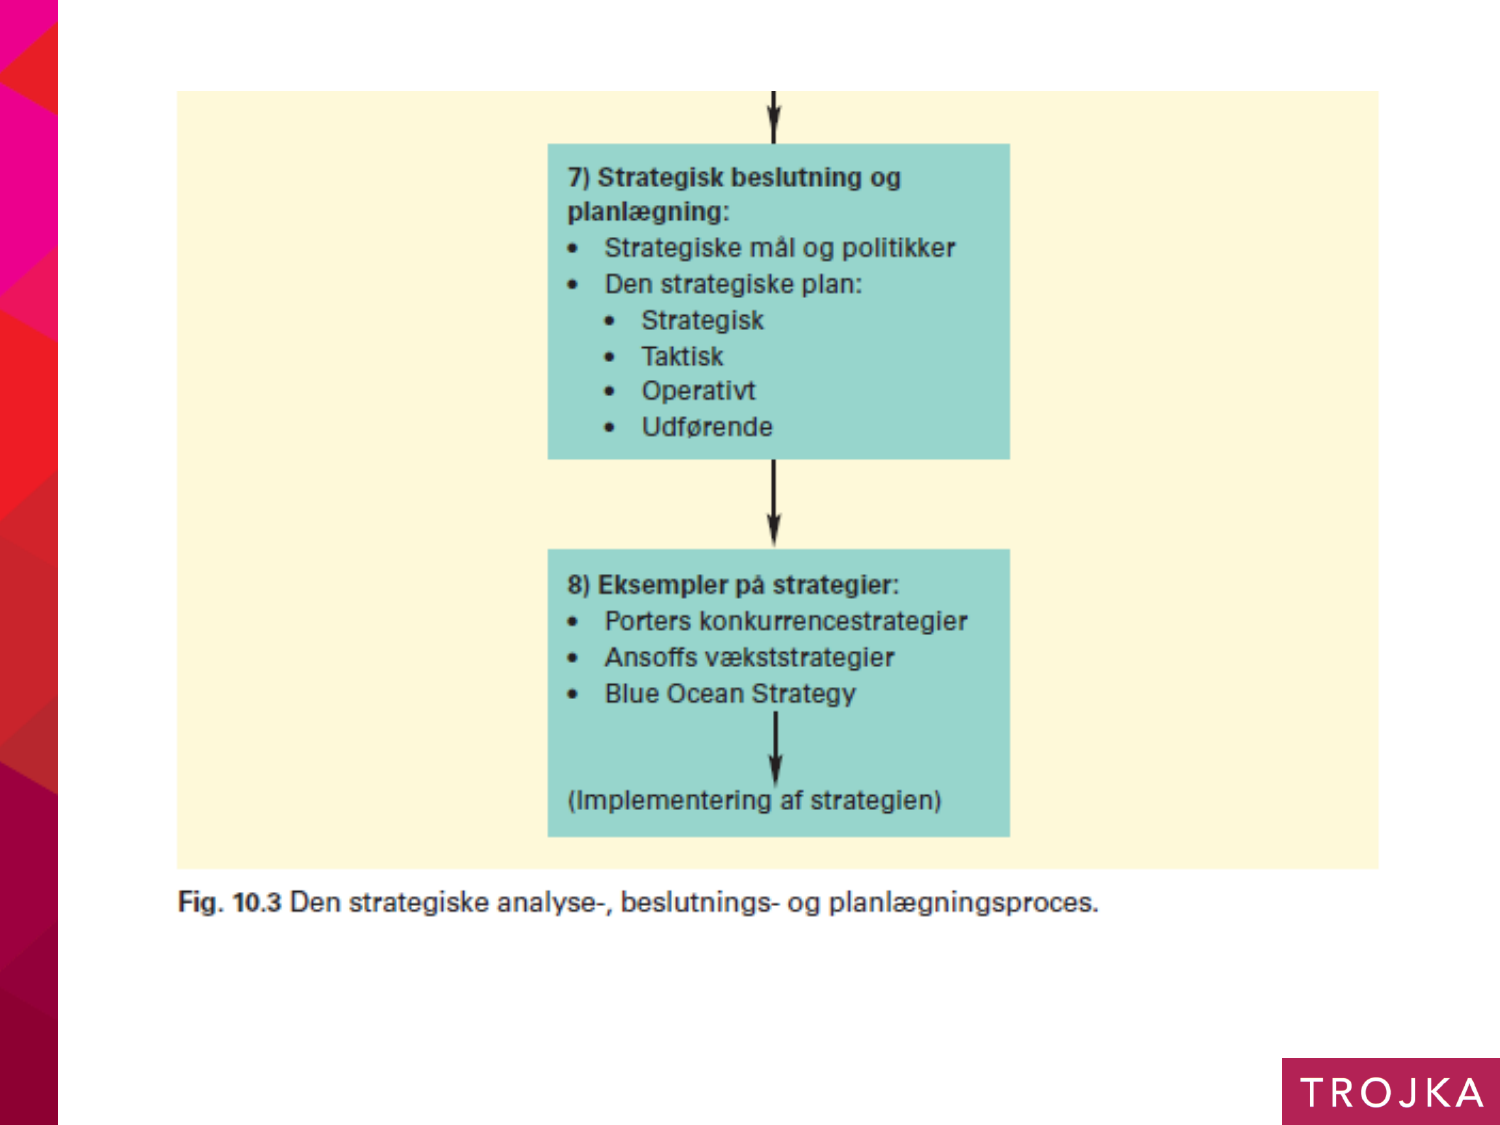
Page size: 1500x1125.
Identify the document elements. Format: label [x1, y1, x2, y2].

picture [166, 91, 1392, 923]
picture [0, 0, 59, 1125]
picture [1282, 1058, 1500, 1125]
